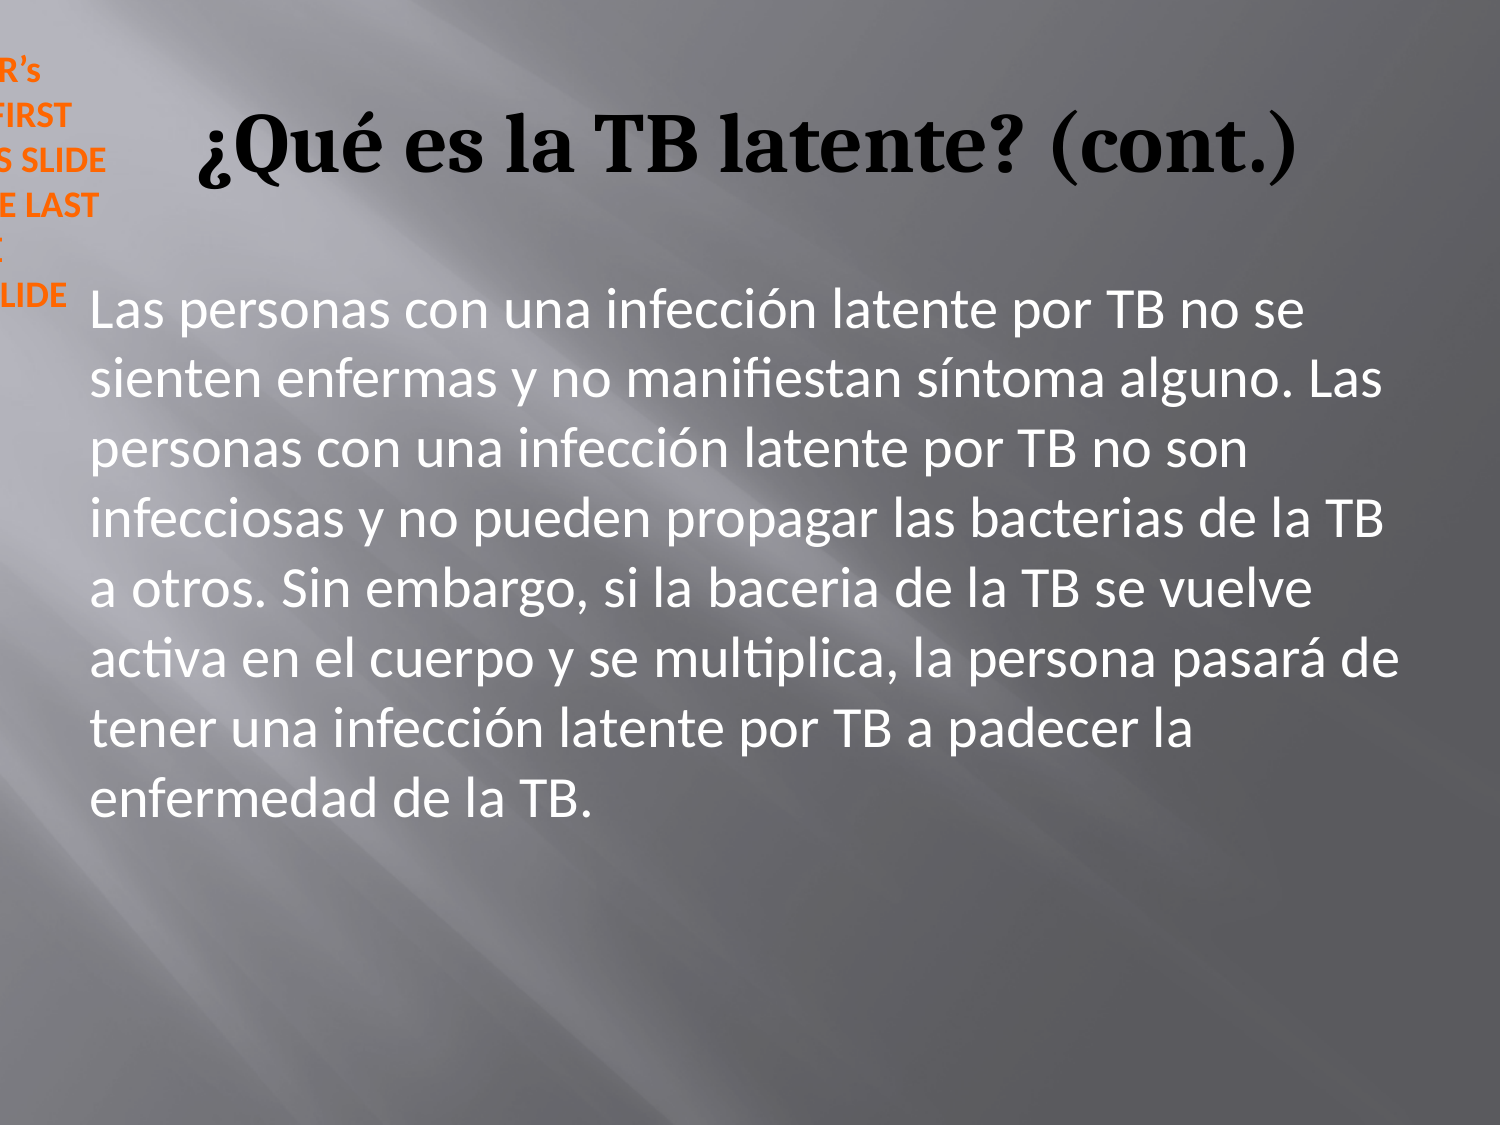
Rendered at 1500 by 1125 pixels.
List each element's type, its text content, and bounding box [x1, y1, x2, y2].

title ¿Qué es la TB latente? (cont.) [150, 45, 1425, 233]
text_box TRANSLATOR’s NOTE: THE FIRST LINE OF THIS SLIDE REPEATS THE LAST LINE OF THE PREVIOUS SLIDE [0, 37, 150, 323]
list Las personas con una infección latente por TB no se sienten enfermas y no manifiestan síntoma alguno. Las personas con una infección latente por TB no son infecciosas y no pueden propagar las bacterias de la TB a otros. Sin embargo, si la baceria de la TB se vuelve activa en el cuerpo y se multiplica, la persona pasará de tener una infección latente por TB a padecer la enfermedad de la TB. [75, 262, 1425, 1035]
